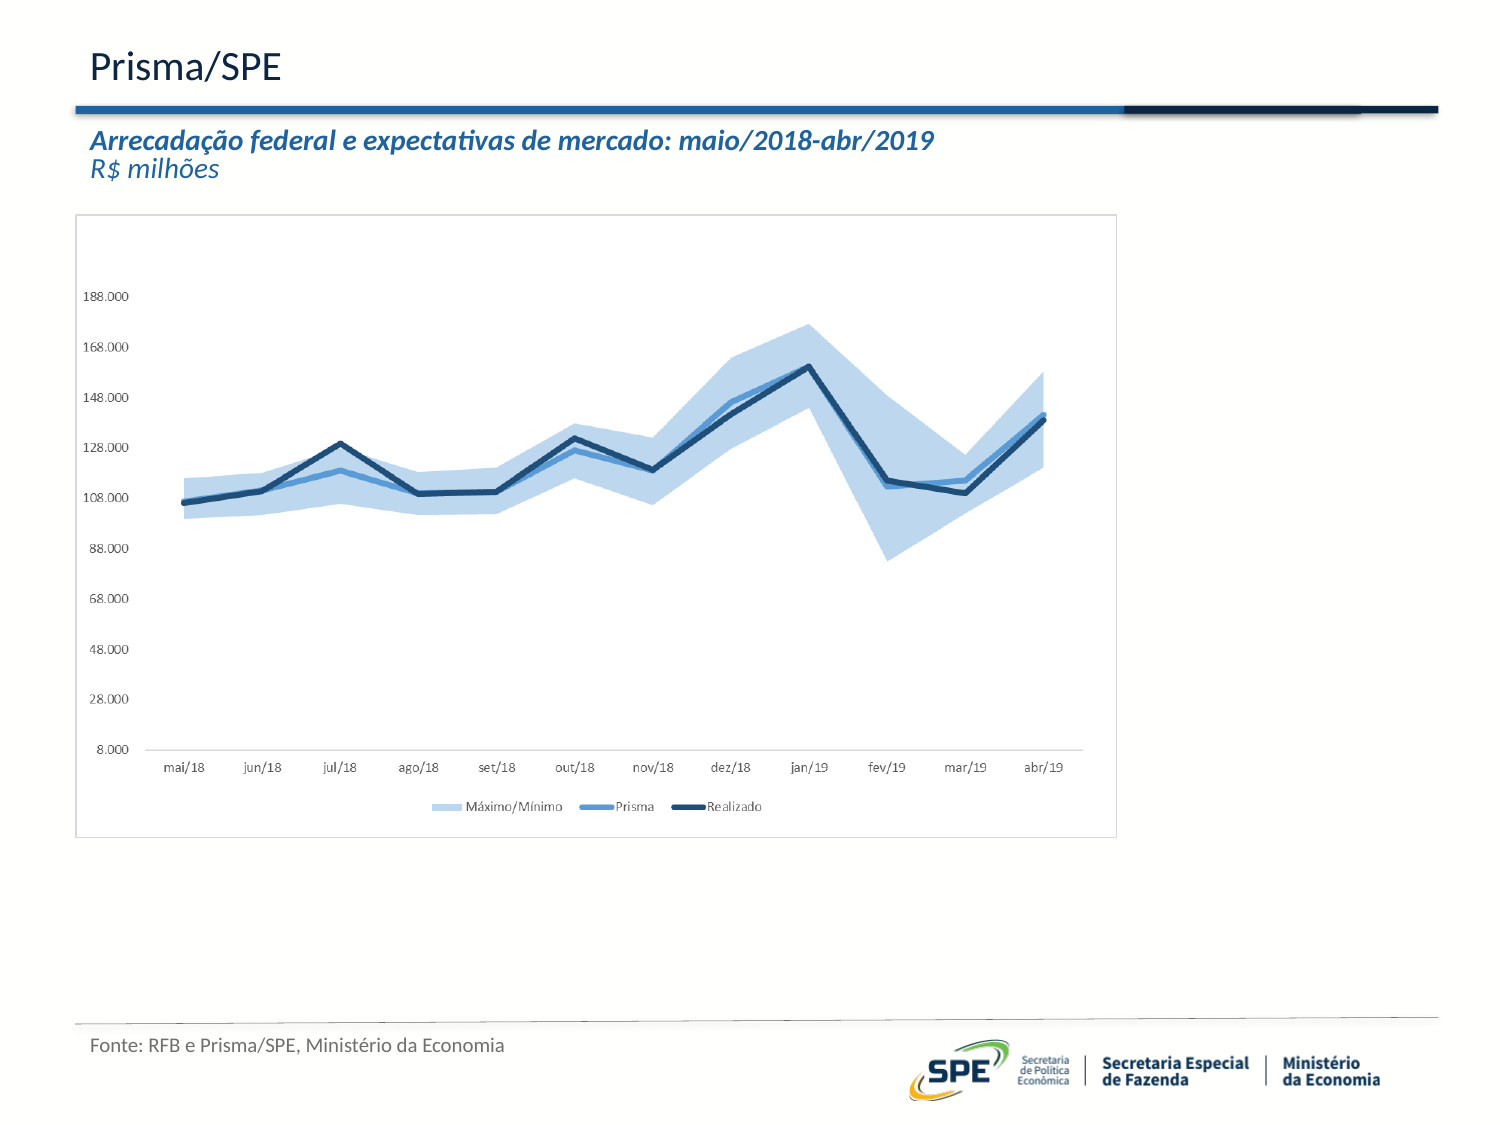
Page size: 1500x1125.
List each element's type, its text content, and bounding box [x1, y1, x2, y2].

title Prisma/SPE [75, 26, 1059, 97]
picture [75, 214, 1117, 839]
list Fonte: RFB e Prisma/SPE, Ministério da Economia [75, 1024, 537, 1079]
subtitle Arrecadação federal e expectativas de mercado: maio/2018-abr/2019 R$ milhões [75, 121, 1195, 168]
